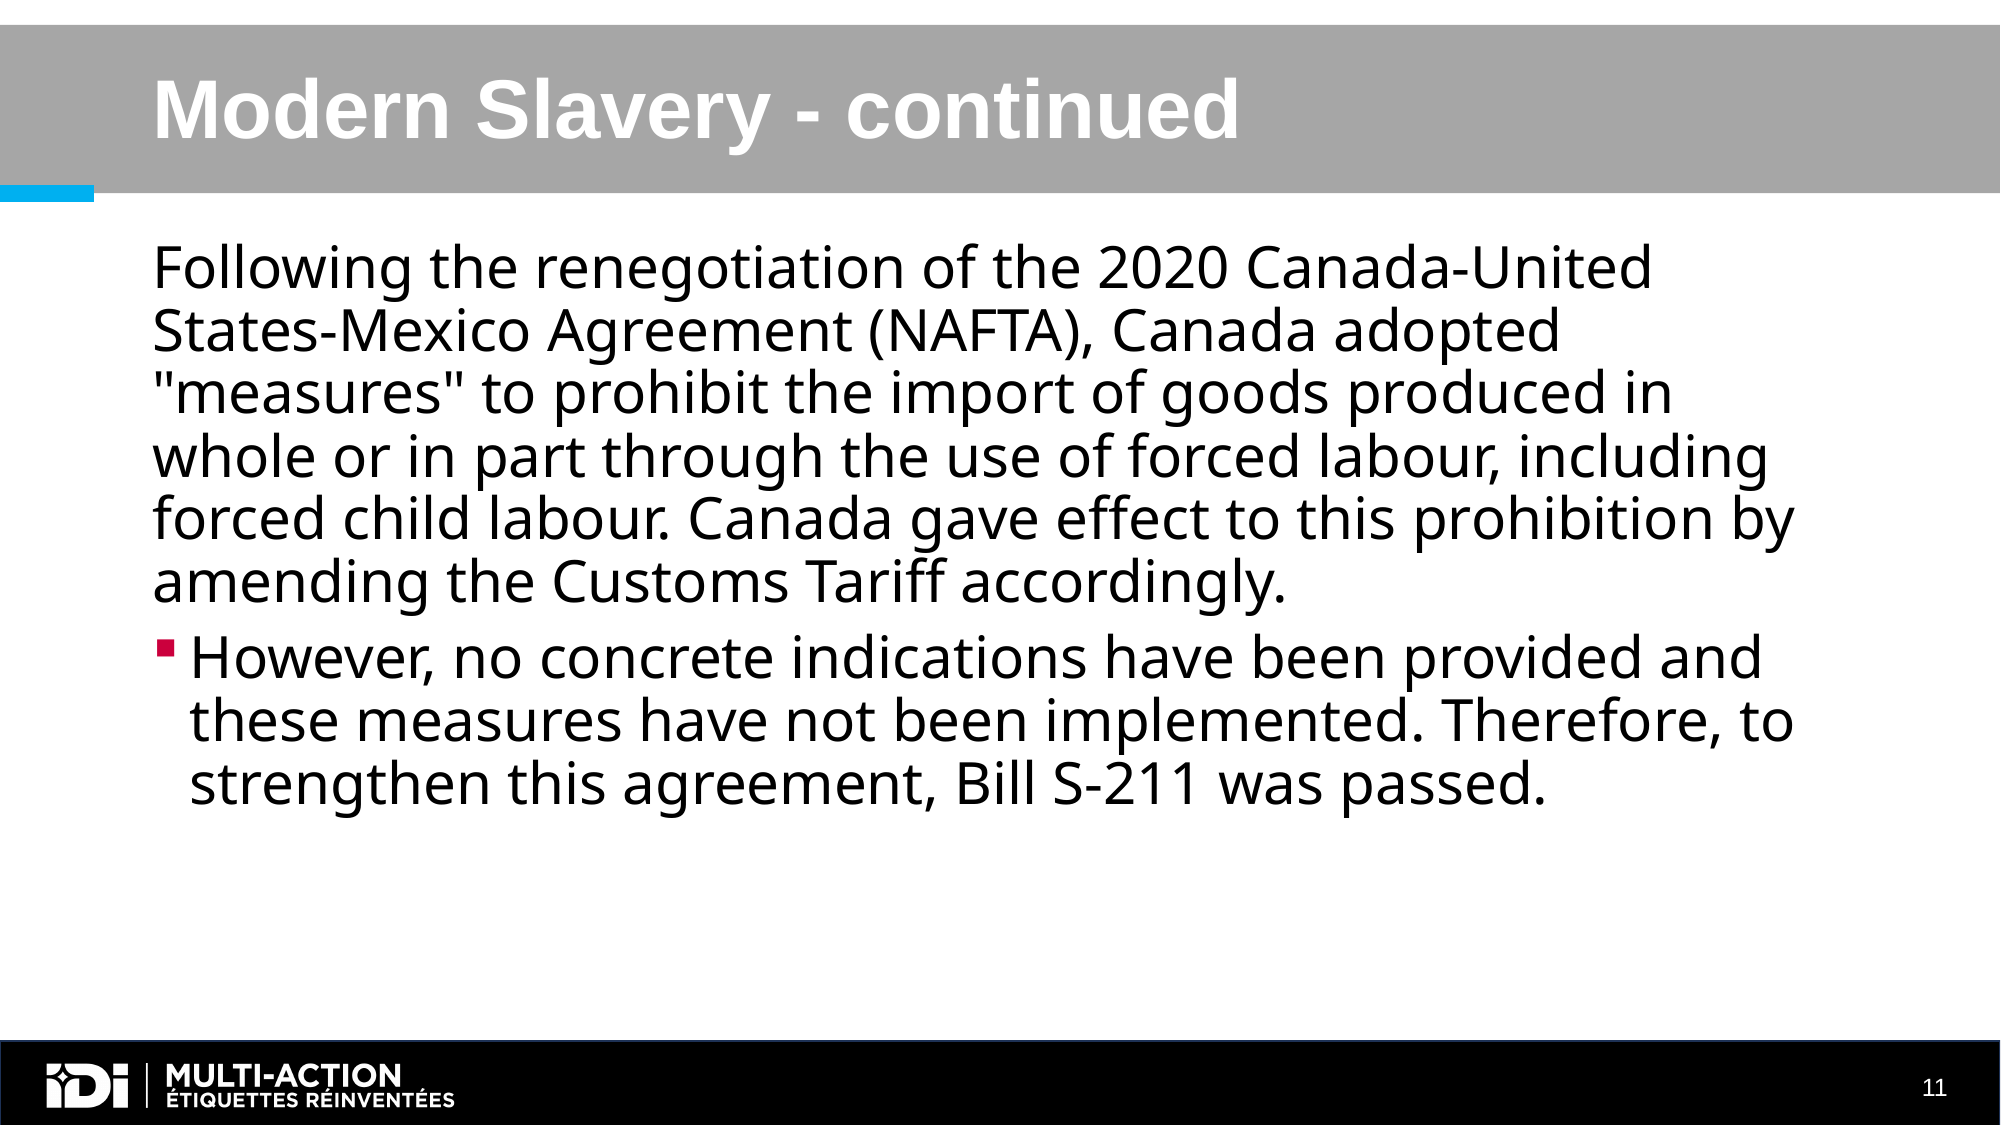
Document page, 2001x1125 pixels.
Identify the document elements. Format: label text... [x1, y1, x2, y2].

picture [37, 1056, 465, 1117]
list Following the renegotiation of the 2020 Canada-United States-Mexico Agreement (NAFTA), Canada adopted "measures" to prohibit the import of goods produced in whole or in part through the use of forced labour, including forced child labour. Canada gave effect to this prohibition by amending the Customs Tariff accordingly. However, no concrete indications have been provided and these measures have not been implemented. Therefore, to strengthen this agreement, Bill S-211 was passed. [137, 230, 1863, 982]
title Modern Slavery - continued [137, 2, 1863, 221]
